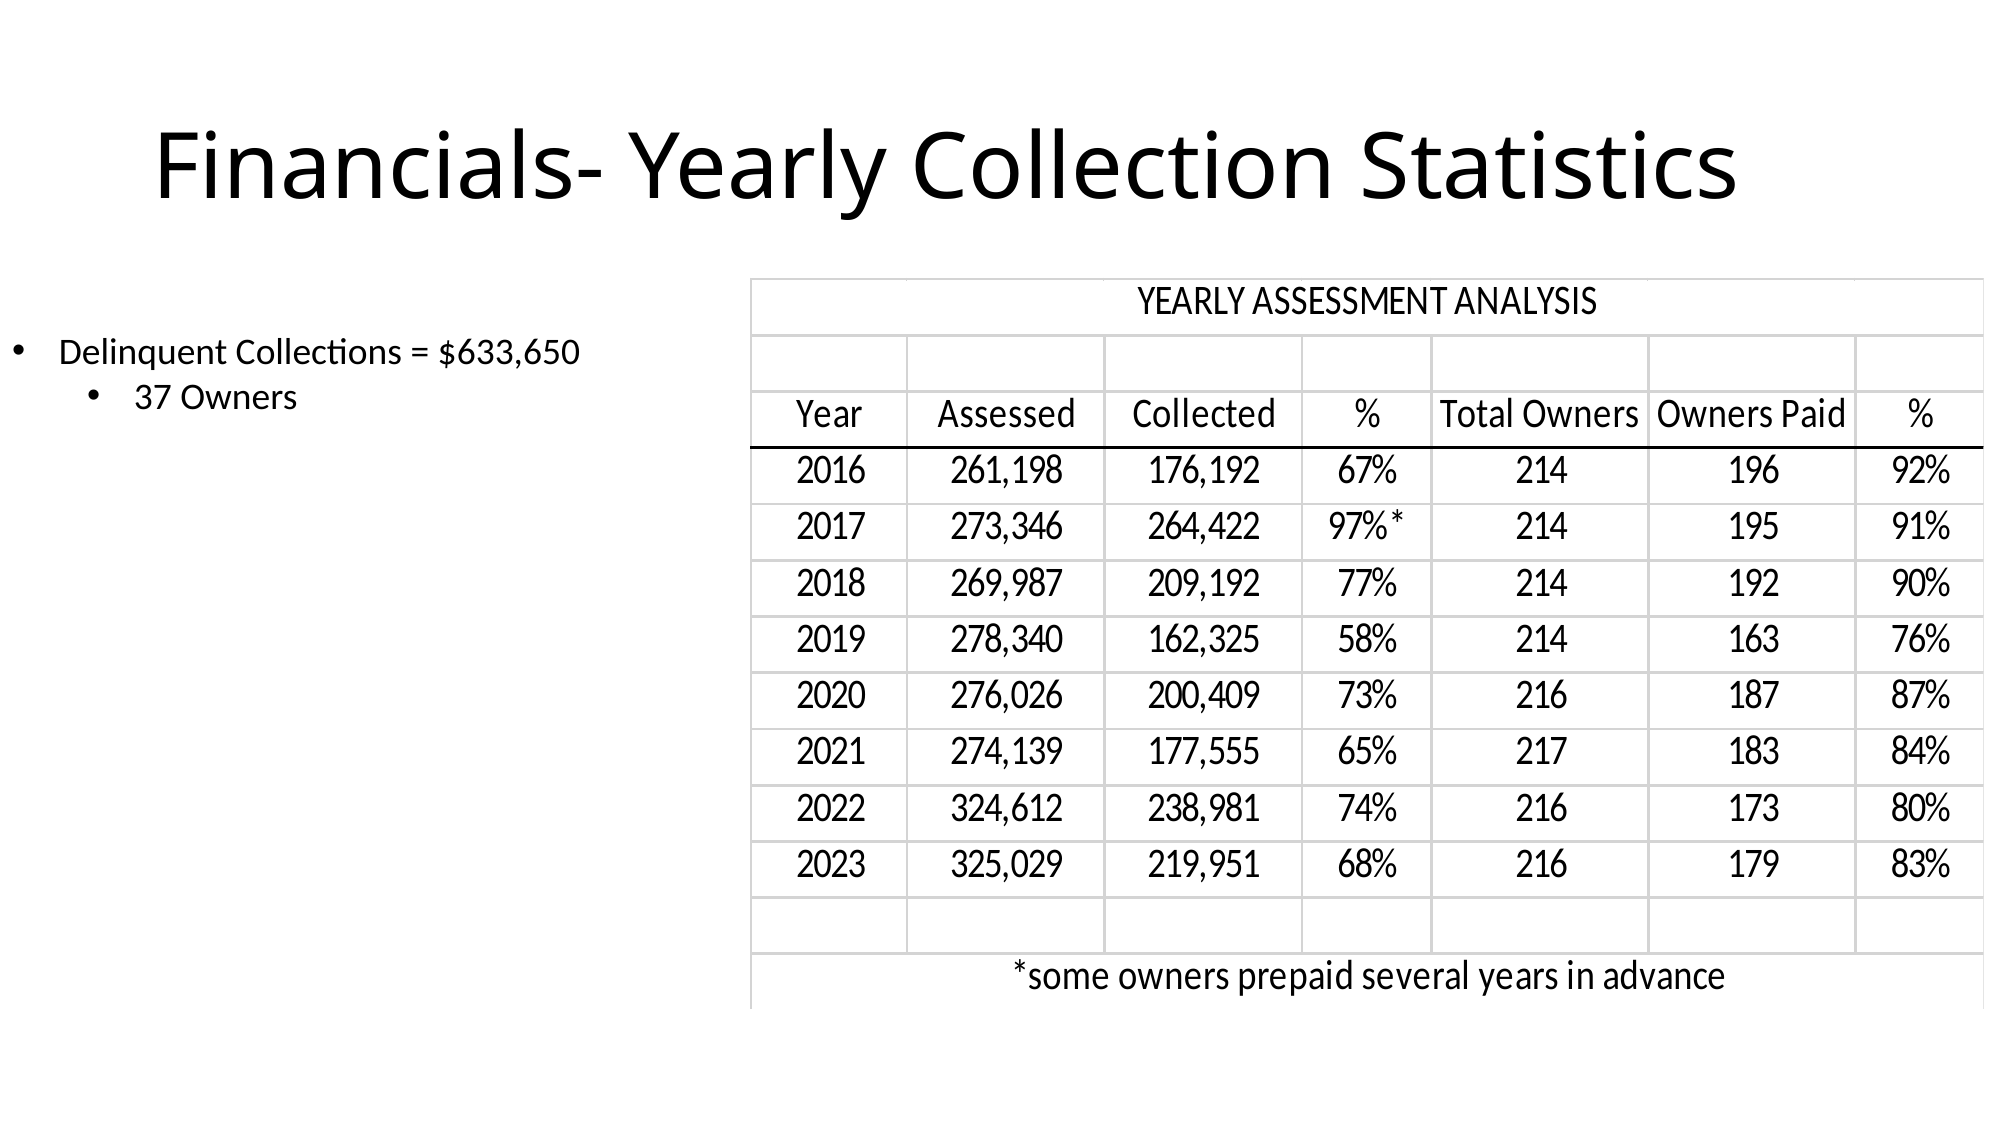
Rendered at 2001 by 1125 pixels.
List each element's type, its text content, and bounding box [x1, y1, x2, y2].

title Financials- Yearly Collection Statistics [137, 59, 1863, 278]
picture [749, 277, 1986, 1012]
text_box Delinquent Collections = $633,650 37 Owners [0, 319, 666, 425]
